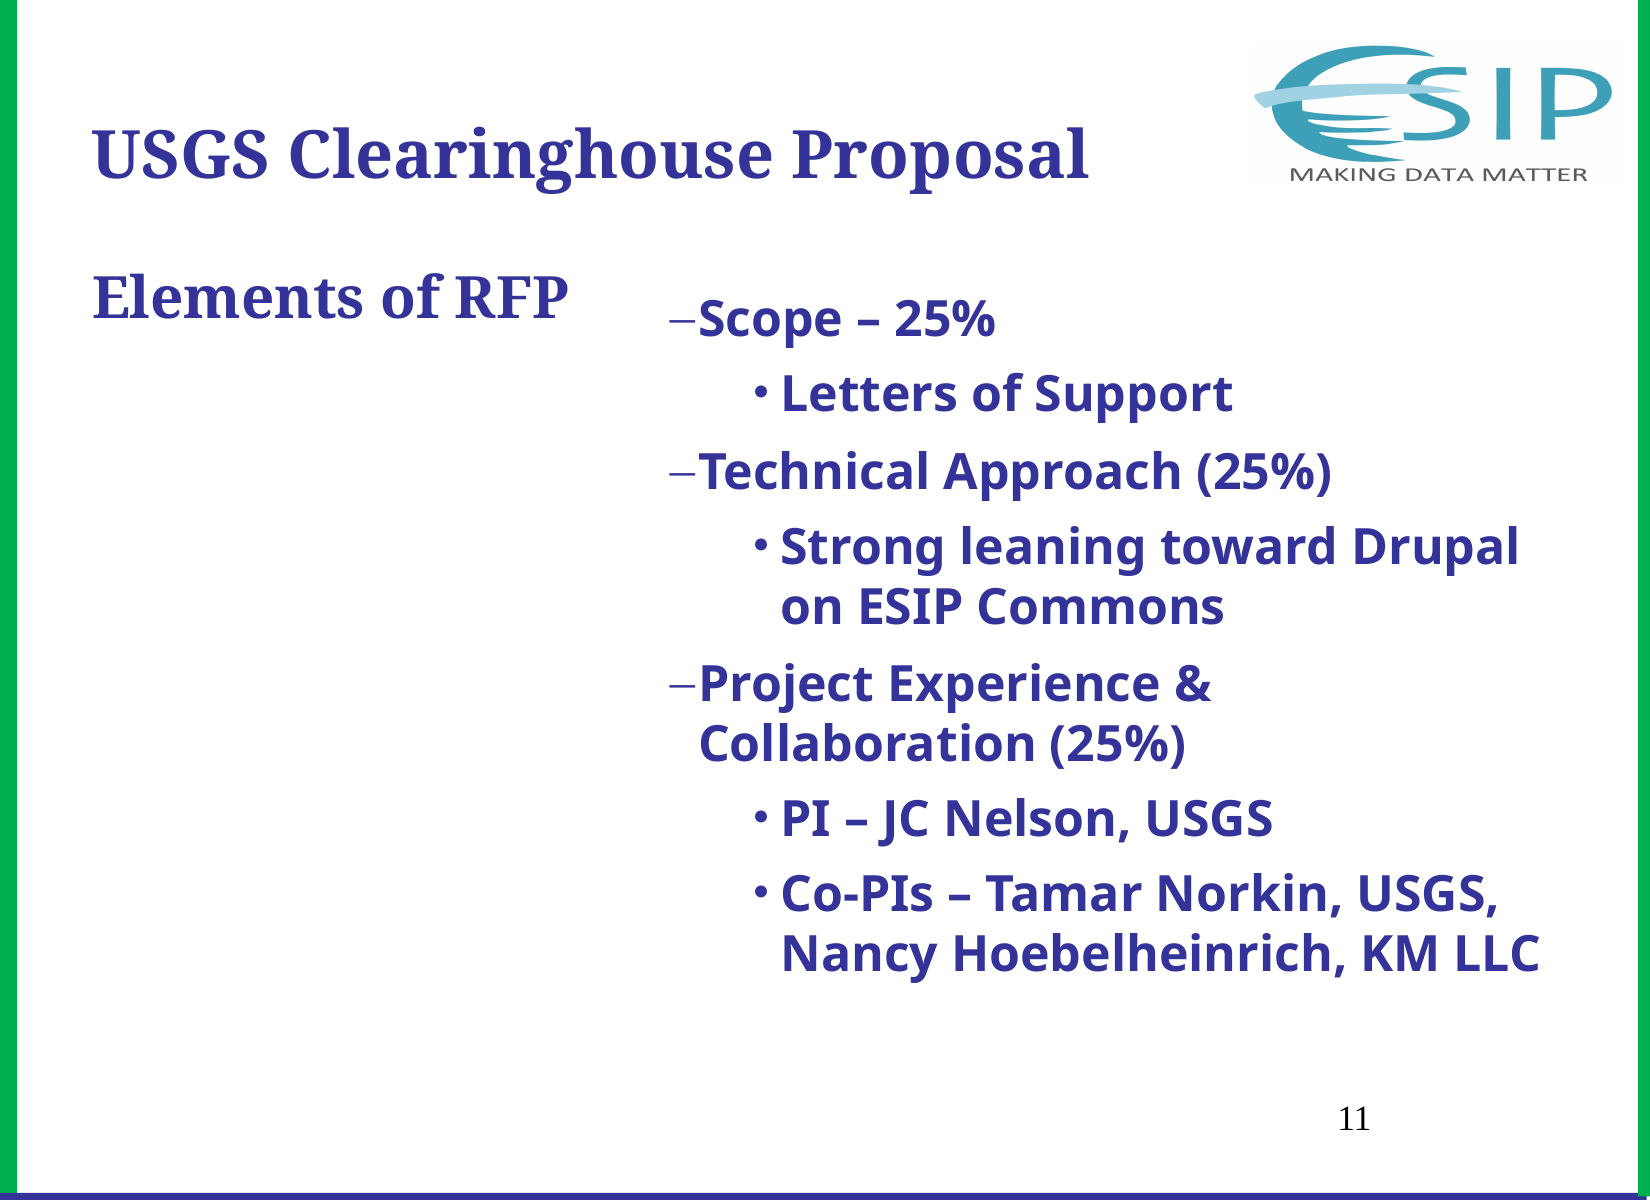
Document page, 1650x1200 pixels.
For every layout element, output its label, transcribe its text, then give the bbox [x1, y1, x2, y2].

text_box [1638, 0, 1650, 1197]
text_box [0, 1192, 1647, 1200]
text_box [0, 0, 18, 1192]
list Elements of RFP [81, 250, 626, 1073]
slide_number 11 [1323, 1092, 1385, 1151]
picture [1249, 40, 1622, 188]
title USGS Clearinghouse Proposal [81, 49, 1213, 202]
list Scope – 25% Letters of Support Technical Approach (25%) Strong leaning toward Drupal on ESIP Commons Project Experience & Collaboration (25%) PI – JC Nelson, USGS Co-PIs – Tamar Norkin, USGS, Nancy Hoebelheinrich, KM LLC [644, 199, 1568, 1073]
